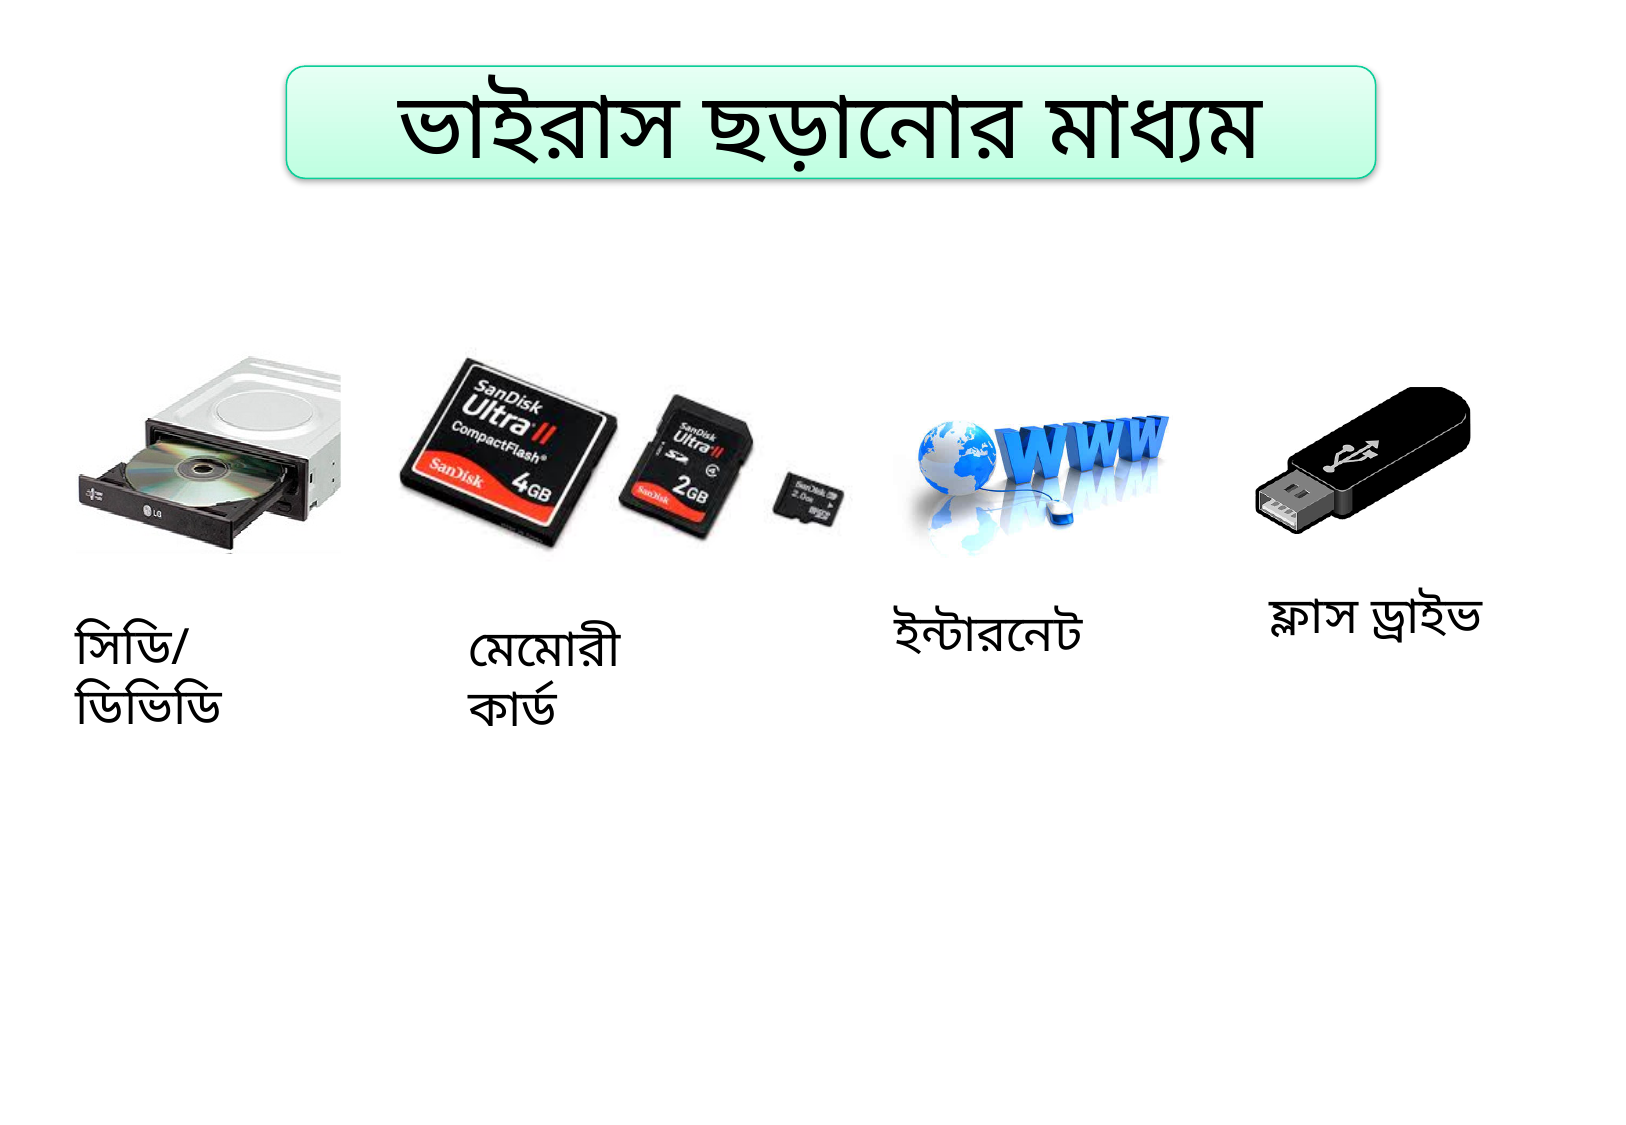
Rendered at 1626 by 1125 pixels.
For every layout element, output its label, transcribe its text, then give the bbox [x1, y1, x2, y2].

picture [388, 335, 855, 571]
picture [893, 398, 1181, 558]
text_box ফ্লাস ড্রাইভ [1254, 576, 1517, 652]
text_box ভাইরাস ছড়ানোর মাধ্যম [285, 65, 1377, 180]
text_box ইন্টারনেট [879, 594, 1142, 670]
text_box মেমোরী কার্ড [453, 608, 716, 744]
picture [1250, 387, 1471, 534]
text_box সিডি/ডিভিডি [60, 606, 323, 742]
picture [74, 348, 341, 555]
